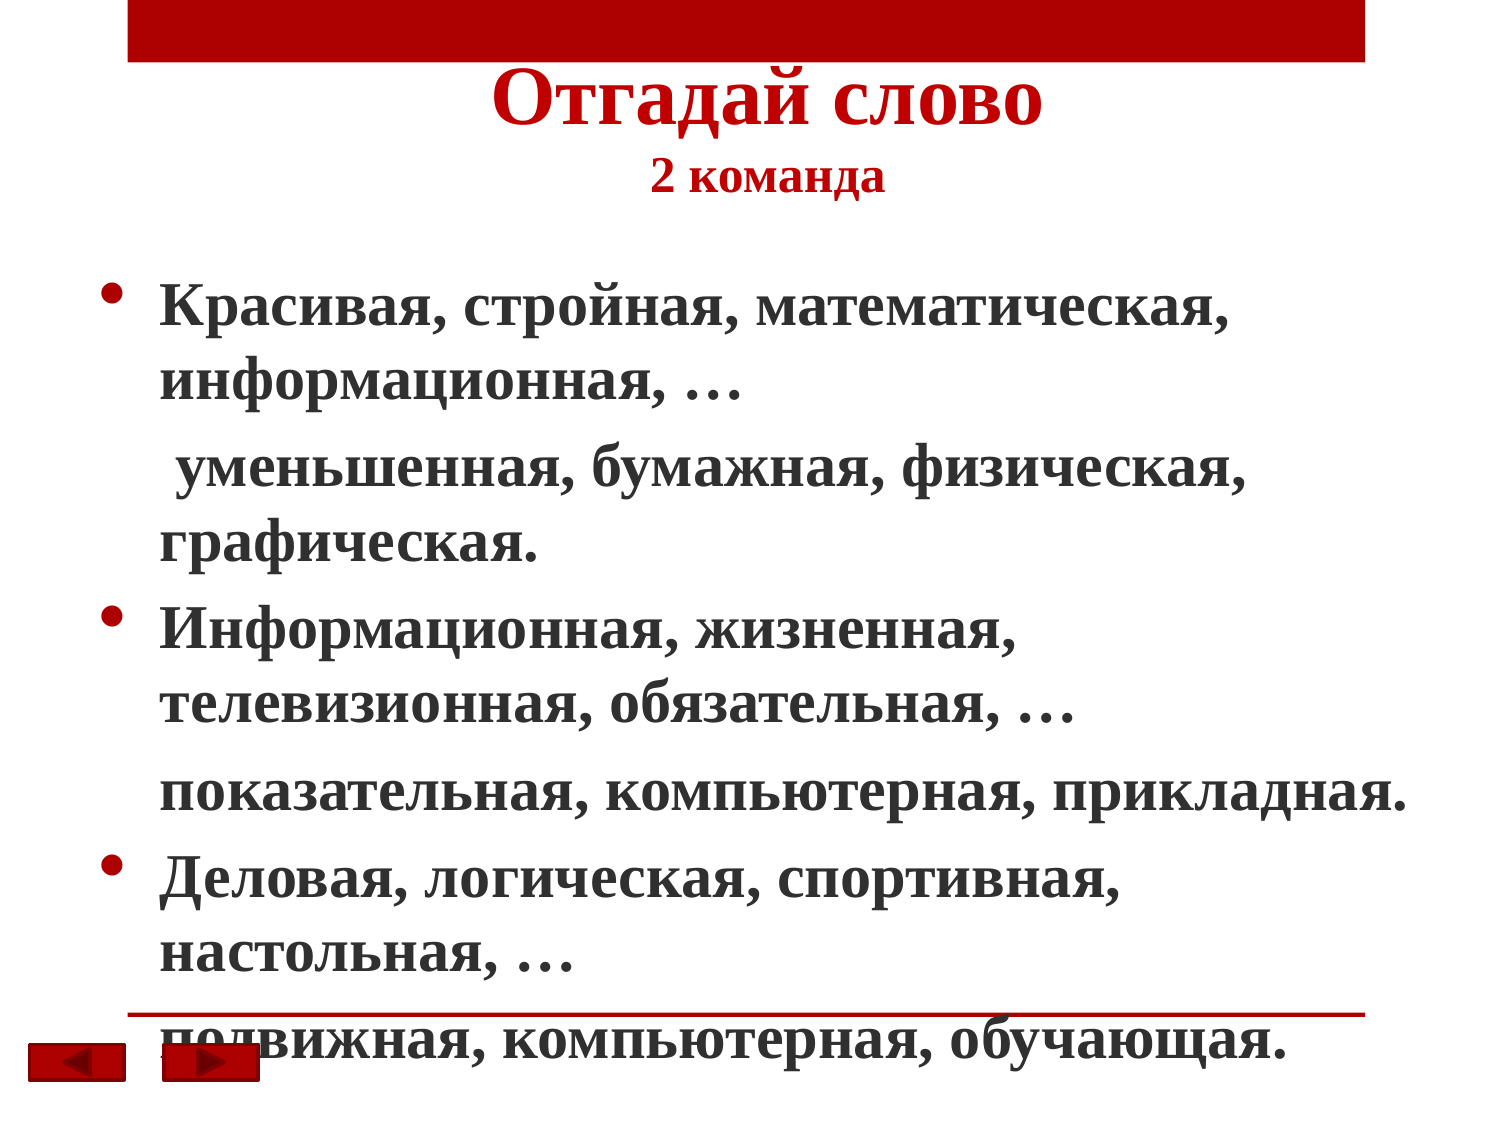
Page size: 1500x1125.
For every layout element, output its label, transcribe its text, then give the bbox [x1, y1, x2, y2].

list Красивая, стройная, математическая, информационная, … уменьшенная, бумажная, физическая, графическая. Информационная, жизненная, телевизионная, обязательная, … показательная, компьютерная, прикладная. Деловая, логическая, спортивная, настольная, … подвижная, компьютерная, обучающая. [76, 255, 1427, 1104]
text_box [28, 1043, 126, 1082]
title Отгадай слово 2 команда [171, 31, 1284, 211]
text_box [162, 1043, 260, 1082]
